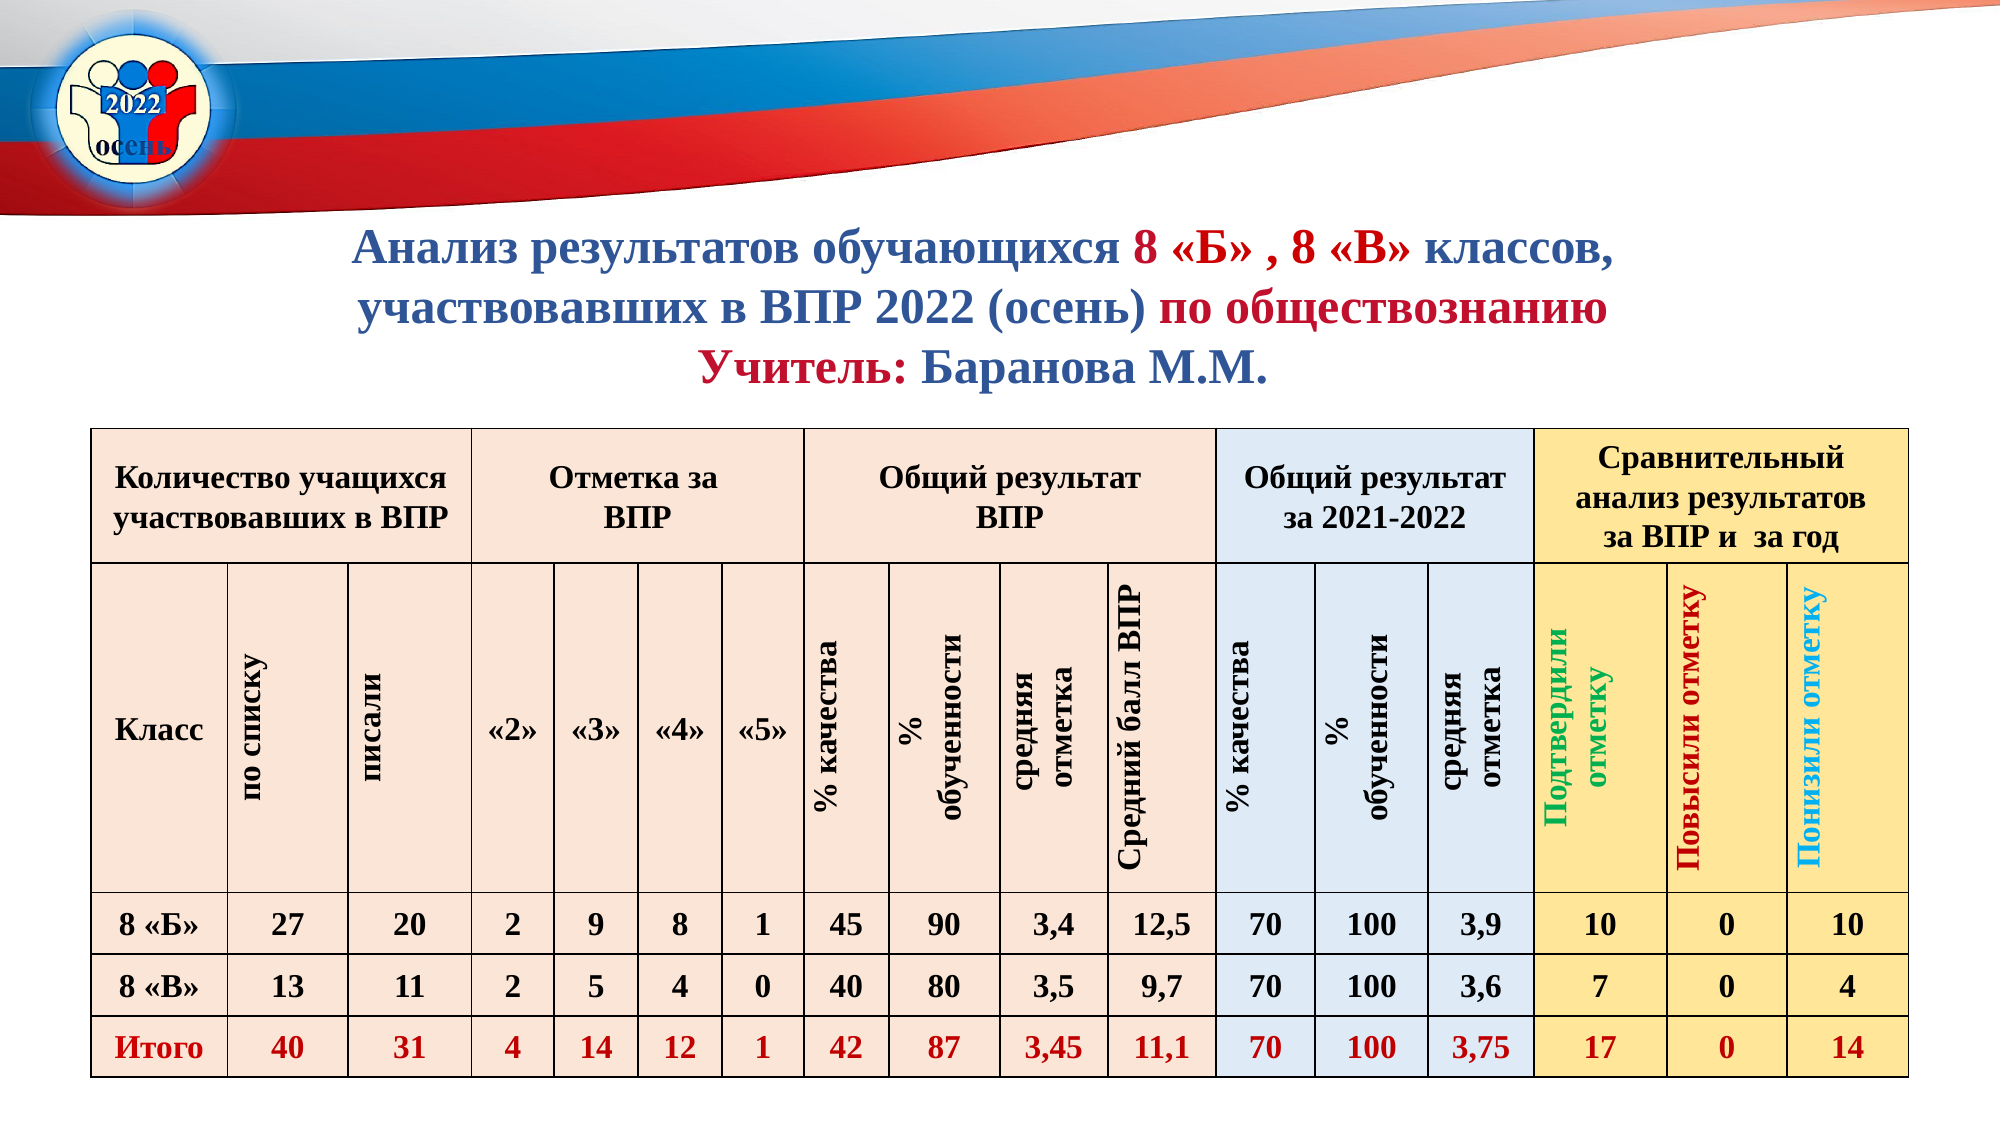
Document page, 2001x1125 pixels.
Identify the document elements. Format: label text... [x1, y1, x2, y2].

table_cell 8 «Б» [92, 893, 227, 953]
table_cell 11 [349, 955, 471, 1015]
table_cell писали [349, 564, 471, 892]
table_cell 45 [805, 893, 888, 953]
table_cell 3,6 [1429, 955, 1533, 1015]
table_cell 40 [228, 1017, 347, 1076]
table_header Сравнительный анализ результатов за ВПР и за год [1535, 429, 1908, 562]
table_cell 4 [639, 955, 721, 1015]
table_cell % обученности [1316, 564, 1427, 892]
table_cell 31 [349, 1017, 471, 1076]
table_cell % качества [805, 564, 888, 892]
table_header Общий результат ВПР [805, 429, 1215, 562]
table_cell 3,9 [1429, 893, 1533, 953]
table_header Общий результат за 2021-2022 [1217, 429, 1533, 562]
table_cell Повысили отметку [1668, 564, 1786, 892]
table_cell 12 [639, 1017, 721, 1076]
table_cell 100 [1316, 955, 1427, 1015]
table_cell 100 [1316, 1017, 1427, 1076]
table_cell 40 [805, 955, 888, 1015]
table_cell по списку [228, 564, 347, 892]
table_cell 27 [228, 893, 347, 953]
table_cell 2 [472, 893, 553, 953]
table_cell 12,5 [1109, 893, 1215, 953]
table_cell средняя отметка [1429, 564, 1533, 892]
table_cell 3,5 [1001, 955, 1107, 1015]
table_cell 0 [1668, 893, 1786, 953]
table_cell 1 [723, 1017, 803, 1076]
table_cell % обученности [890, 564, 999, 892]
table_cell 70 [1217, 955, 1314, 1015]
table_cell 3,4 [1001, 893, 1107, 953]
table_cell 14 [1788, 1017, 1908, 1076]
table_cell 87 [890, 1017, 999, 1076]
table_cell средняя отметка [1001, 564, 1107, 892]
table_cell Подтвердили отметку [1535, 564, 1666, 892]
table_cell «2» [472, 564, 553, 892]
table_cell 8 «В» [92, 955, 227, 1015]
table_cell 14 [555, 1017, 637, 1076]
table_cell Итого [92, 1017, 227, 1076]
table_cell 9 [555, 893, 637, 953]
table_cell Понизили отметку [1788, 564, 1908, 892]
table_cell 10 [1788, 893, 1908, 953]
table_cell 4 [472, 1017, 553, 1076]
table_cell 3,45 [1001, 1017, 1107, 1076]
table_cell 0 [1668, 955, 1786, 1015]
table_cell % качества [1217, 564, 1314, 892]
table_cell 80 [890, 955, 999, 1015]
table_cell 5 [555, 955, 637, 1015]
table_cell 20 [349, 893, 471, 953]
text_box Анализ результатов обучающихся 8 «Б» , 8 «В» классов, участвовавших в ВПР 2022 (осень) по обществознанию Учитель: Баранова М.М. [30, 281, 1935, 402]
table_header Количество учащихся участвовавших в ВПР [92, 429, 471, 562]
table_cell «4» [639, 564, 721, 892]
table_cell 0 [1668, 1017, 1786, 1076]
table_cell 100 [1316, 893, 1427, 953]
table_cell 13 [228, 955, 347, 1015]
table_cell Средний балл ВПР [1109, 564, 1215, 892]
table_cell 42 [805, 1017, 888, 1076]
table_cell «5» [723, 564, 803, 892]
table_cell 7 [1535, 955, 1666, 1015]
table_cell Класс [92, 564, 227, 892]
table_cell 1 [723, 893, 803, 953]
table_cell 70 [1217, 1017, 1314, 1076]
table_cell 4 [1788, 955, 1908, 1015]
table_cell 8 [639, 893, 721, 953]
table_cell 9,7 [1109, 955, 1215, 1015]
table_cell 10 [1535, 893, 1666, 953]
table_cell 2 [472, 955, 553, 1015]
table_cell 70 [1217, 893, 1314, 953]
table_cell 90 [890, 893, 999, 953]
table_cell 11,1 [1109, 1017, 1215, 1076]
table_cell 0 [723, 955, 803, 1015]
table_cell 3,75 [1429, 1017, 1533, 1076]
picture [0, 0, 2000, 281]
table_cell «3» [555, 564, 637, 892]
table_header Отметка за ВПР [472, 429, 803, 562]
table_cell 17 [1535, 1017, 1666, 1076]
